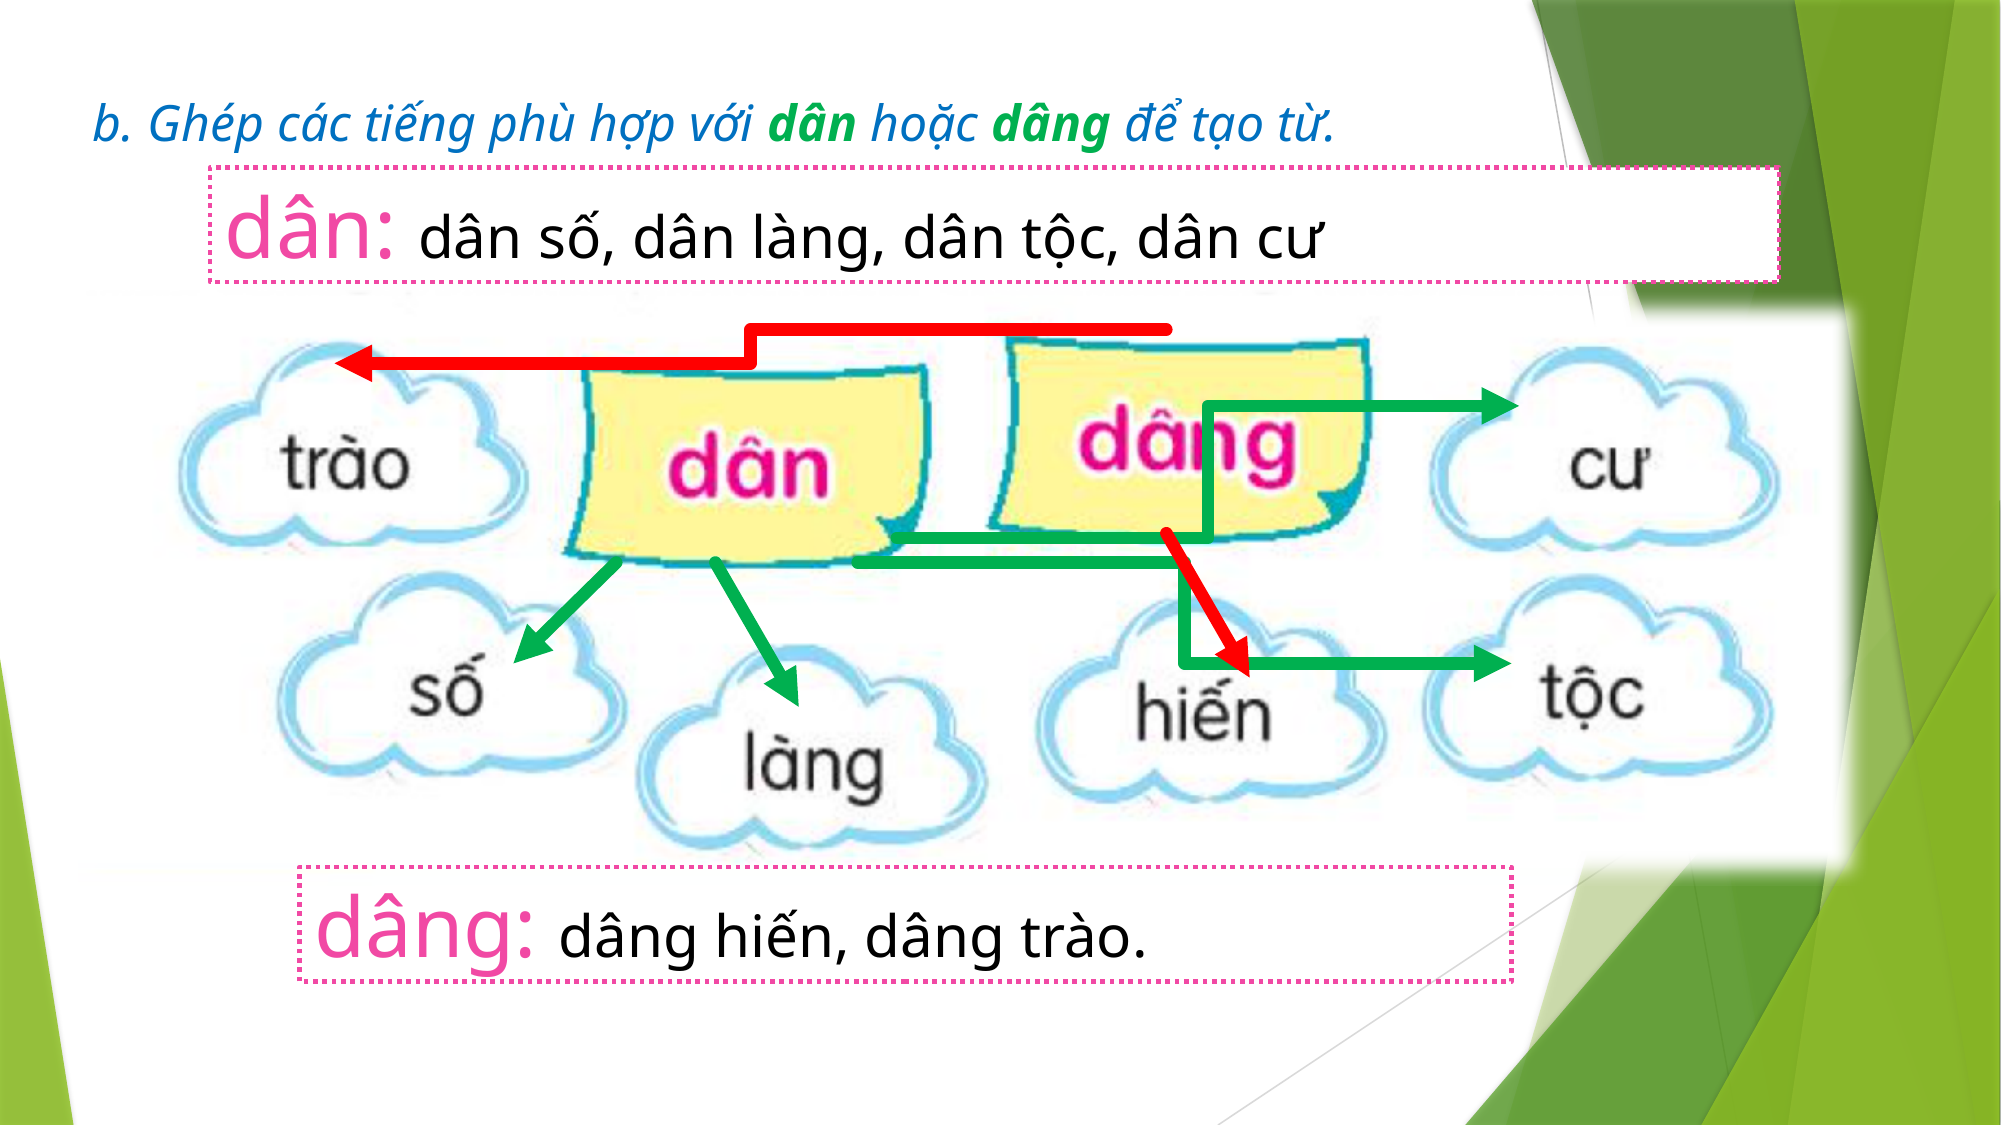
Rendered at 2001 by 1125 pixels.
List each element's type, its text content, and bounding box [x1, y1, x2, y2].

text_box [334, 329, 1167, 364]
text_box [1165, 532, 1251, 679]
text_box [857, 561, 1161, 664]
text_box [714, 561, 800, 708]
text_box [896, 405, 1520, 539]
text_box dân: dân số, dân làng, dân tộc, dân cư [210, 167, 1779, 283]
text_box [512, 561, 617, 664]
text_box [1256, 561, 1512, 664]
picture [77, 290, 1868, 887]
text_box b. Ghép các tiếng phù hợp với dân hoặc dâng để tạo từ. [78, 84, 1520, 159]
text_box dâng: dâng hiến, dâng trào. [299, 898, 1512, 982]
